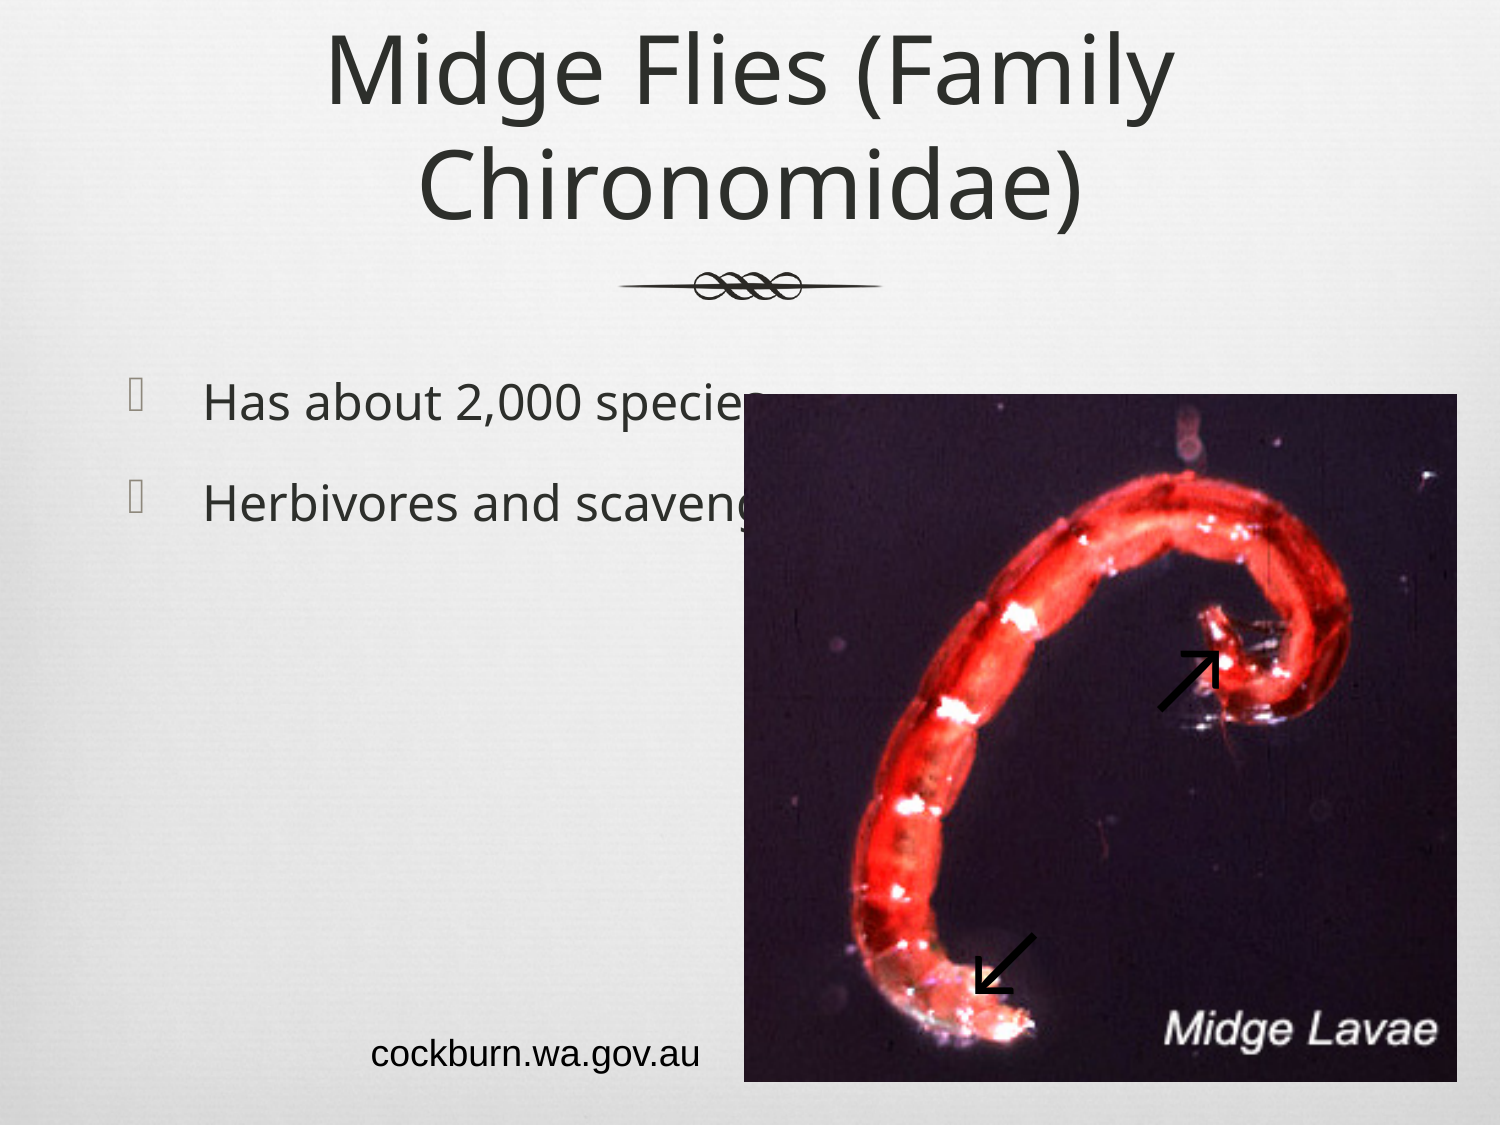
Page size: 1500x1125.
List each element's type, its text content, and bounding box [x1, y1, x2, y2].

text_box cockburn.wa.gov.au [355, 1021, 738, 1082]
title Midge Flies (Family Chironomidae) [112, 10, 1388, 236]
picture [615, 272, 885, 300]
list Has about 2,000 species. Herbivores and scavengers [112, 362, 1388, 963]
picture [744, 393, 1458, 1083]
